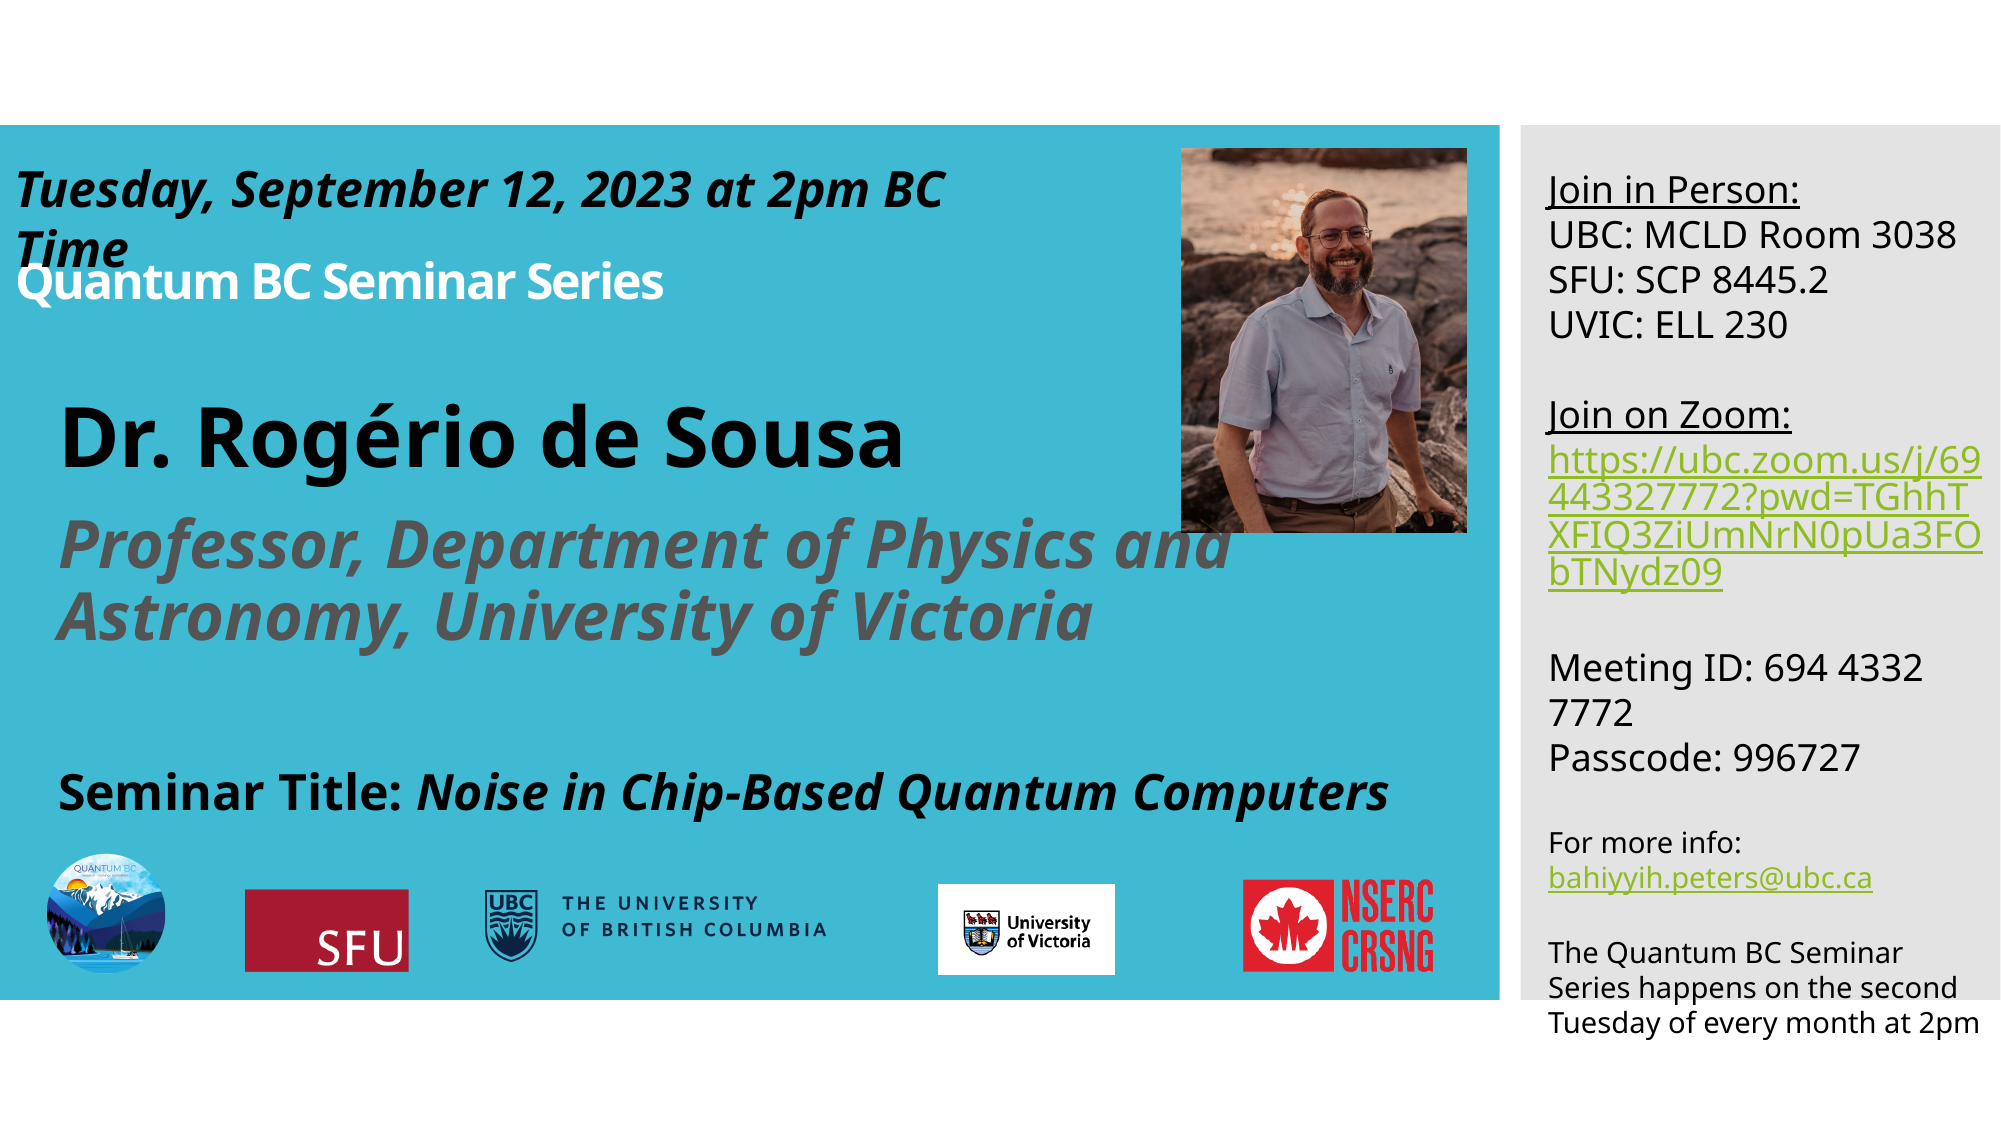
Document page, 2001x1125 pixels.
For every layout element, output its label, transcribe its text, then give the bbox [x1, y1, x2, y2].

subtitle Dr. Rogério de Sousa Professor, Department of Physics and Astronomy, University of Victoria Seminar Title: Noise in Chip-Based Quantum Computers [43, 388, 1421, 891]
picture [938, 884, 1116, 975]
text_box Join in Person: UBC: MCLD Room 3038 SFU: SCP 8445.2 UVIC: ELL 230 Join on Zoom: https://ubc.zoom.us/j/69443327772?pwd=TGhhTXFIQ3ZiUmNrN0pUa3FObTNydz09 Meeting ID: 694 4332 7772 Passcode: 996727 For more info: bahiyyih.peters@ubc.ca The Quantum BC Seminar Series happens on the second Tuesday of every month at 2pm [1533, 158, 2000, 934]
picture [484, 889, 826, 962]
picture [245, 889, 409, 972]
picture [1243, 879, 1433, 972]
picture [1181, 147, 1467, 533]
text_box Tuesday, September 12, 2023 at 2pm BC Time [0, 150, 1015, 286]
picture [42, 850, 169, 977]
title Quantum BC Seminar Series [0, 286, 768, 318]
